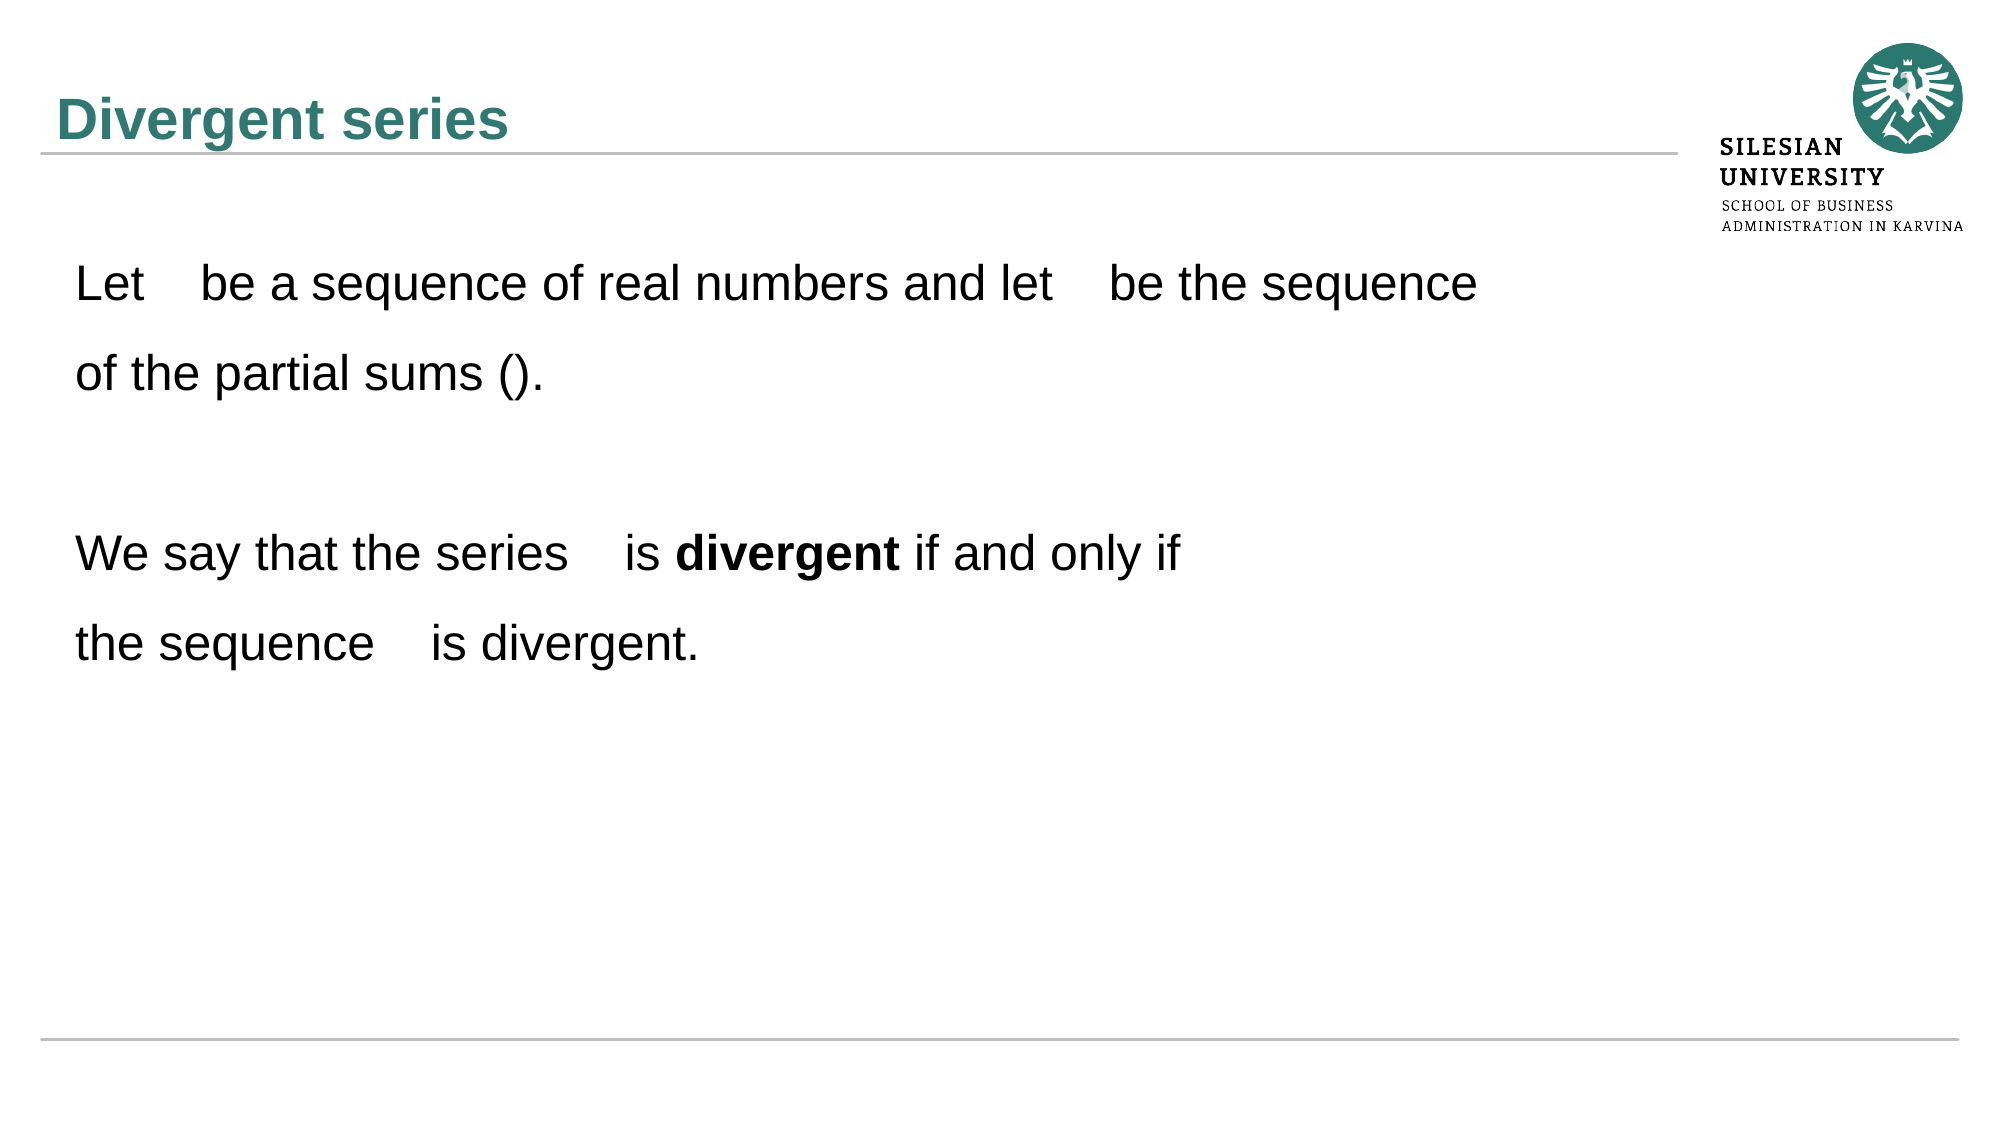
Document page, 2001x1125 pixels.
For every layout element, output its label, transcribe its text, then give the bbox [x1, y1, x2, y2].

picture [1720, 43, 1963, 231]
title Divergent series [41, 73, 1636, 150]
